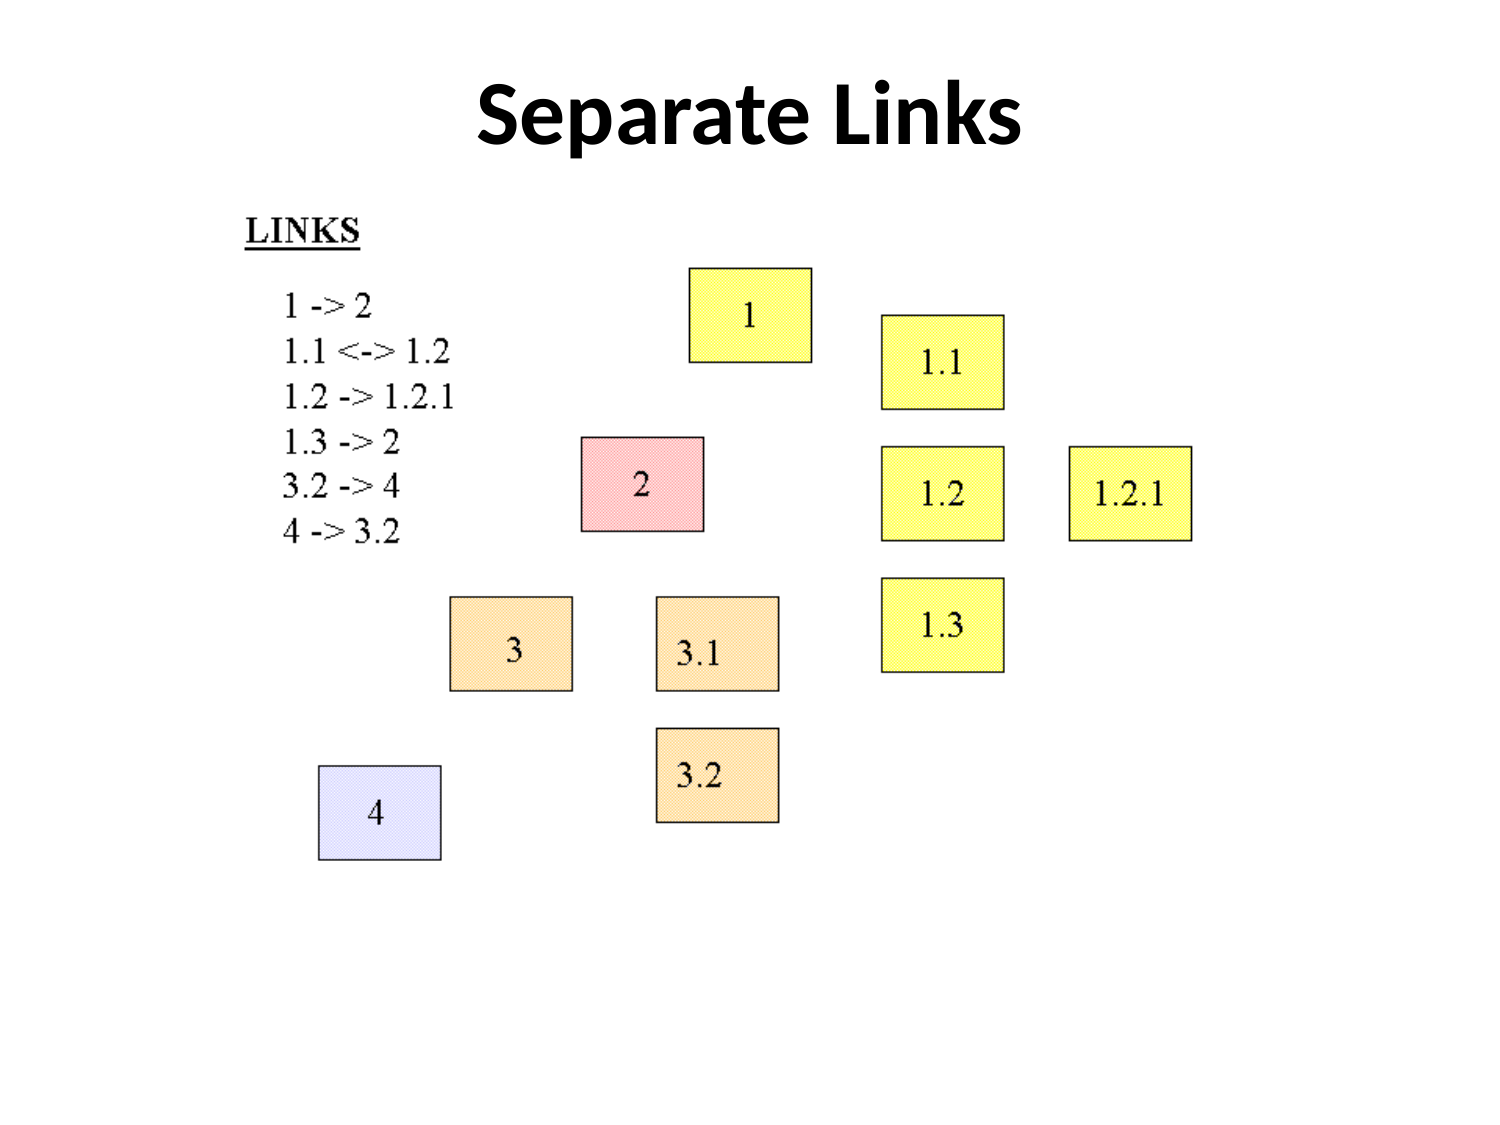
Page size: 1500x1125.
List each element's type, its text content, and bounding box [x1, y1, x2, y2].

text_box Separate Links [74, 45, 1425, 233]
picture [187, 174, 1313, 1019]
